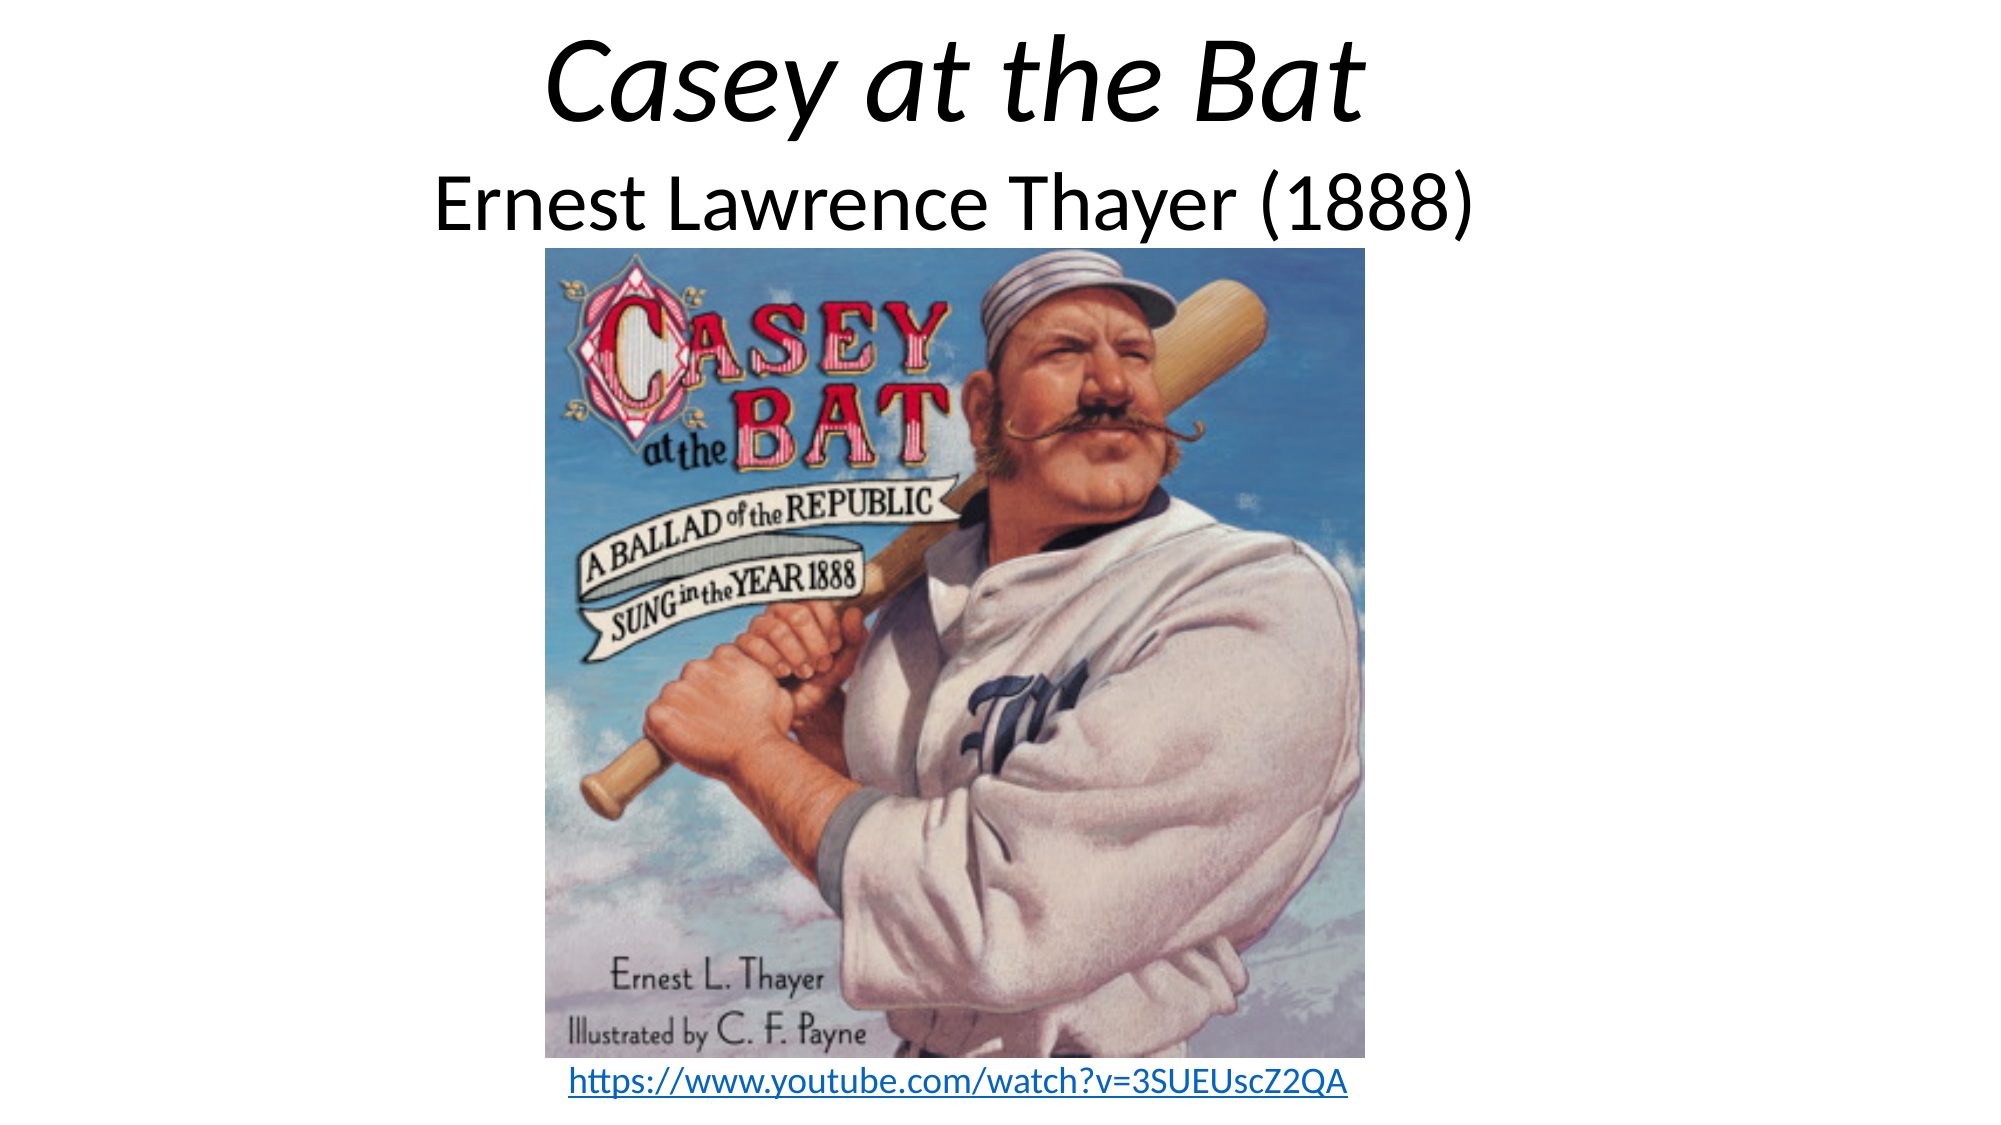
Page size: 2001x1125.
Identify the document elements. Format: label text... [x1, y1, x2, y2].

text_box Casey at the Bat Ernest Lawrence Thayer (1888) [418, 0, 1492, 255]
picture [545, 248, 1365, 1058]
text_box https://www.youtube.com/watch?v=3SUEUscZ2QA [553, 1058, 1364, 1125]
